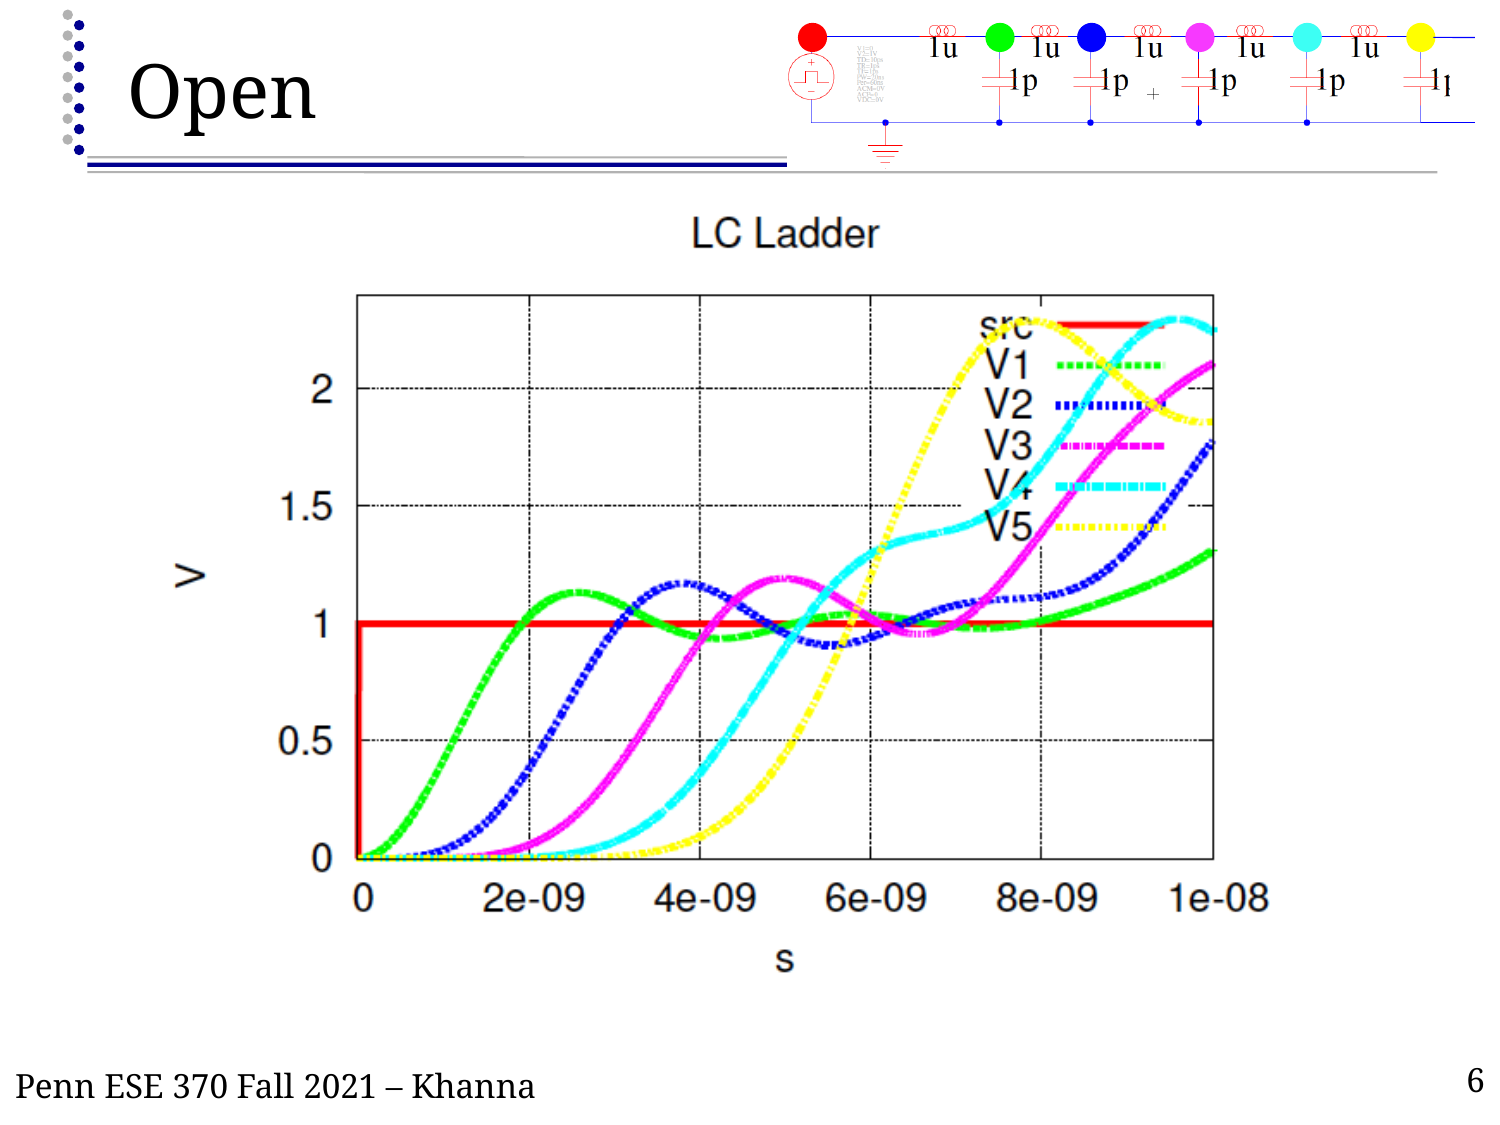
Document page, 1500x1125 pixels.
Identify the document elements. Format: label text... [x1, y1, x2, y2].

picture [112, 174, 1273, 988]
title Open [112, 16, 1391, 142]
footer Penn ESE 370 Fall 2021 – Khanna [0, 1037, 813, 1113]
slide_number 6 [1187, 1037, 1500, 1113]
picture [787, 24, 1451, 171]
